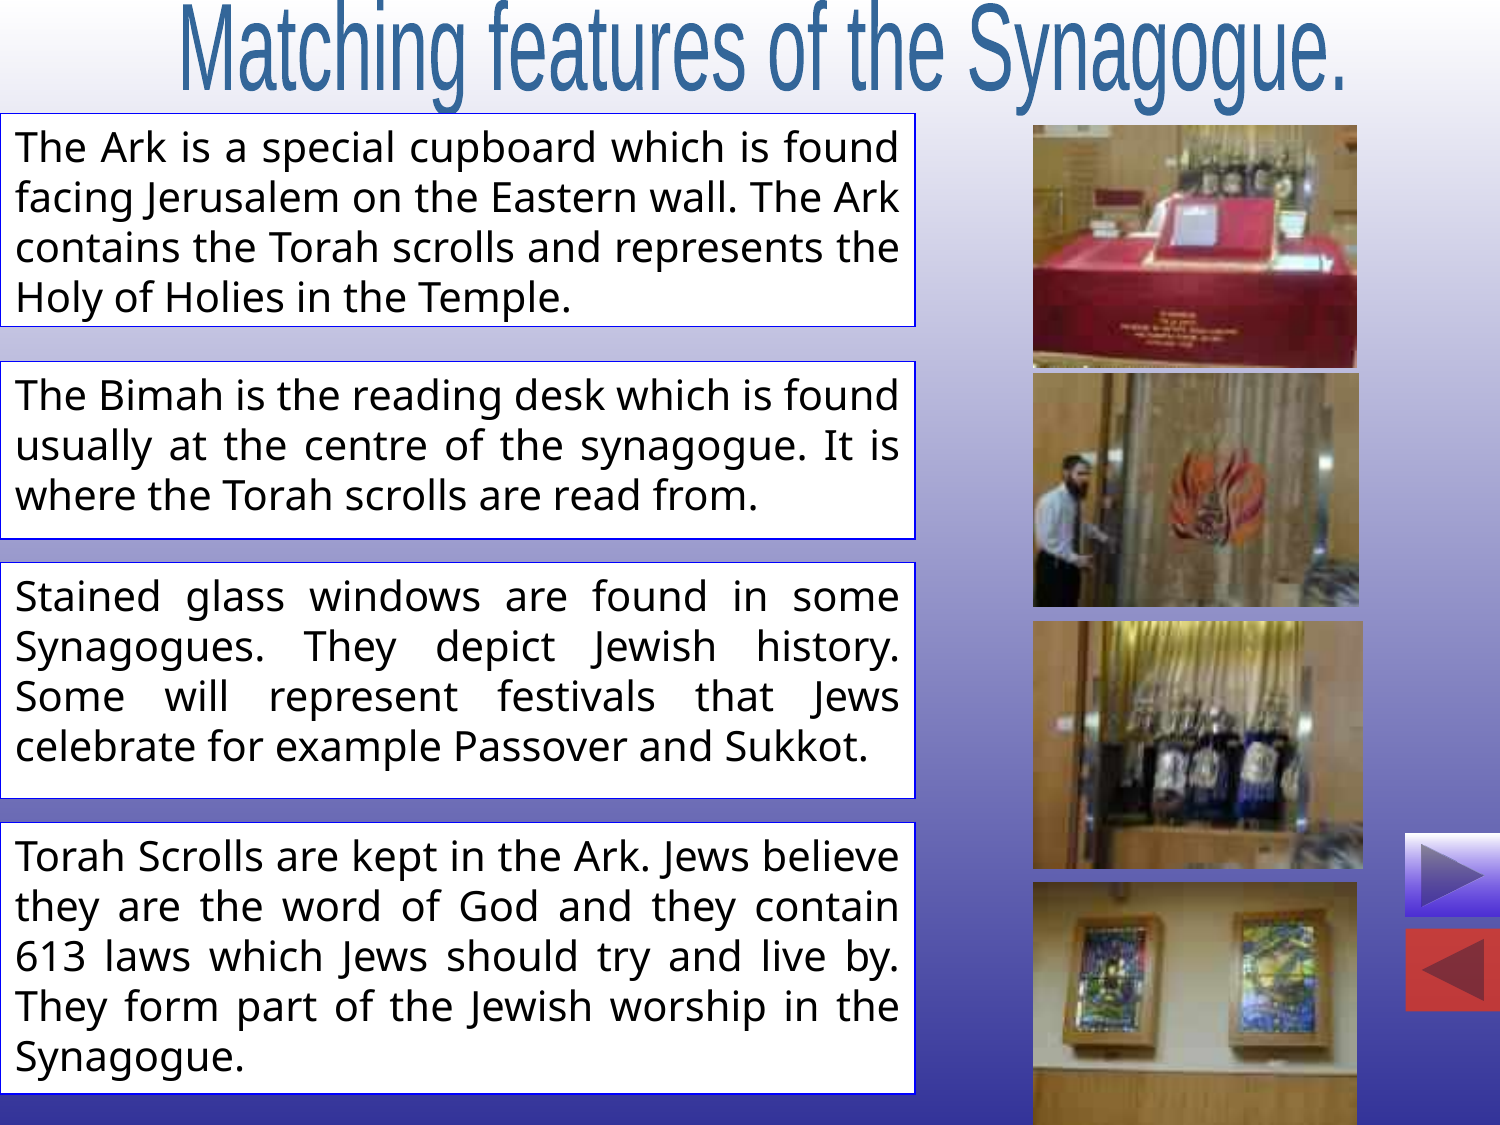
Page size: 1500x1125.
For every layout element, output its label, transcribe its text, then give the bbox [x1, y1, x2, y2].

text_box Stained glass windows are found in some Synagogues. They depict Jewish history. Some will represent festivals that Jews celebrate for example Passover and Sukkot. [0, 562, 916, 799]
text_box [1405, 834, 1500, 917]
text_box The Bimah is the reading desk which is found usually at the centre of the synagogue. It is where the Torah scrolls are read from. [0, 361, 916, 539]
picture [1033, 882, 1357, 1125]
text_box [1405, 928, 1500, 1012]
picture [1033, 125, 1357, 369]
text_box Torah Scrolls are kept in the Ark. Jews believe they are the word of God and they contain 613 laws which Jews should try and live by. They form part of the Jewish worship in the Synagogue. [0, 822, 916, 1094]
text_box The Ark is a special cupboard which is found facing Jerusalem on the Eastern wall. The Ark contains the Torah scrolls and represents the Holy of Holies in the Temple. [0, 113, 916, 327]
picture [1033, 373, 1359, 607]
picture [1033, 621, 1363, 869]
